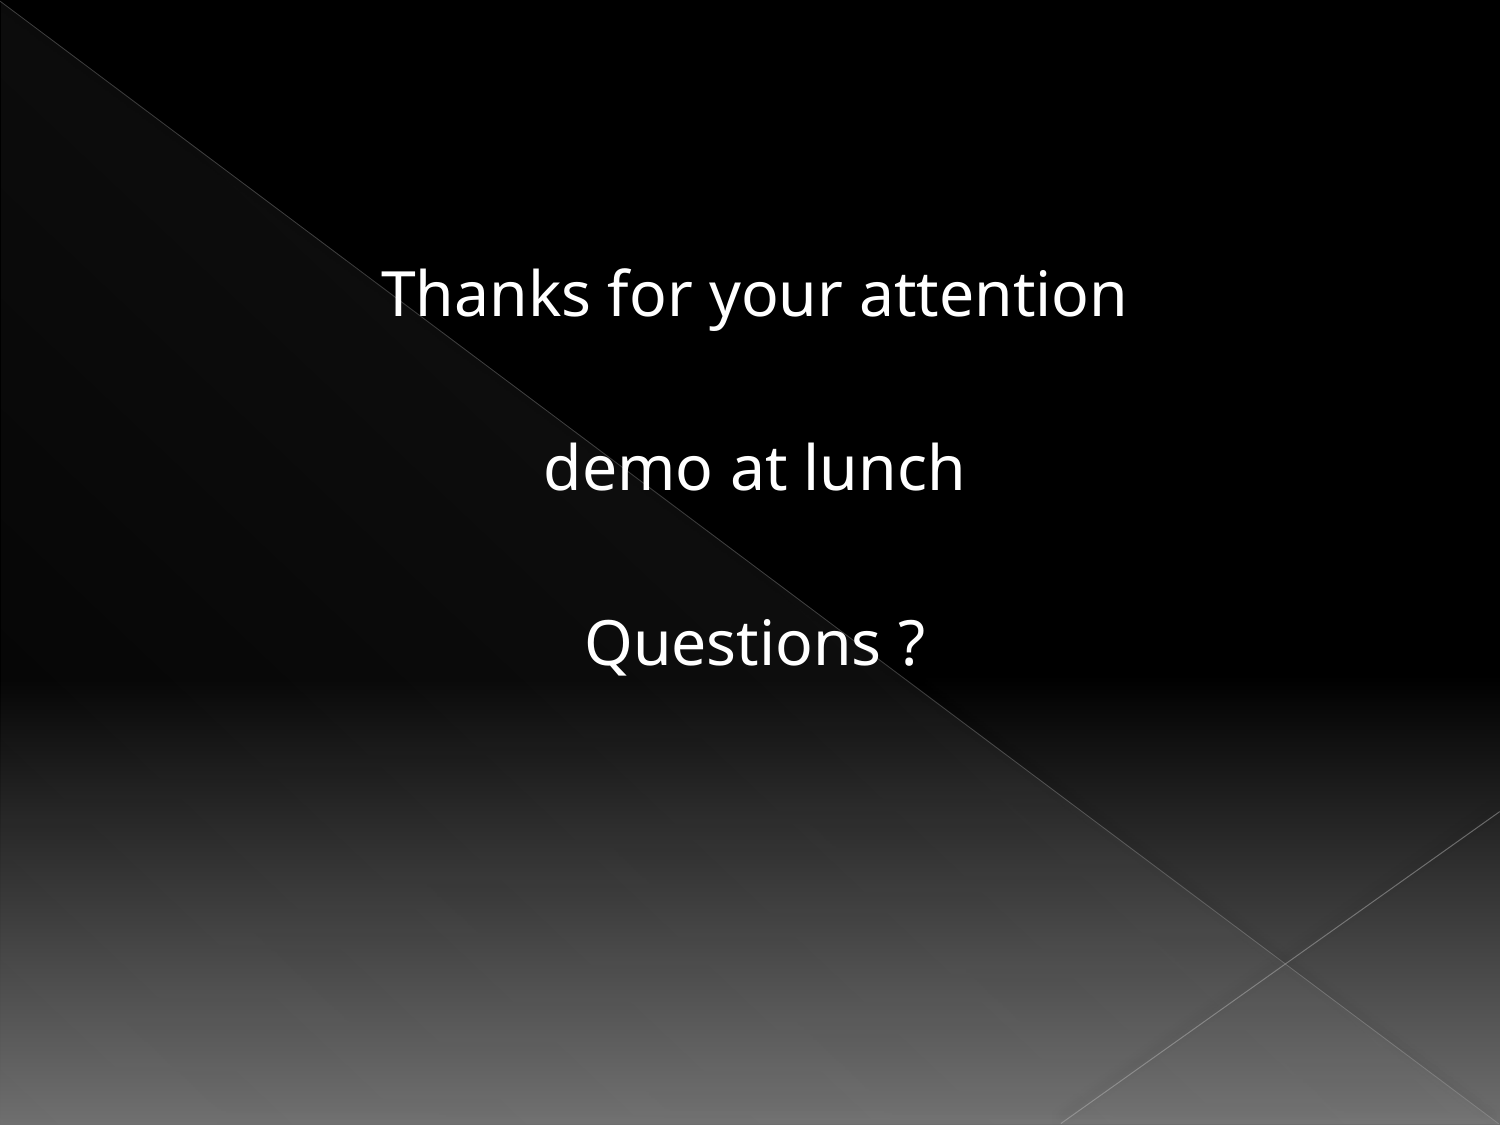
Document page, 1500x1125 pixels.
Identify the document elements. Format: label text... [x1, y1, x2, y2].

list Thanks for your attention demo at lunch Questions ? [75, 246, 1425, 1059]
